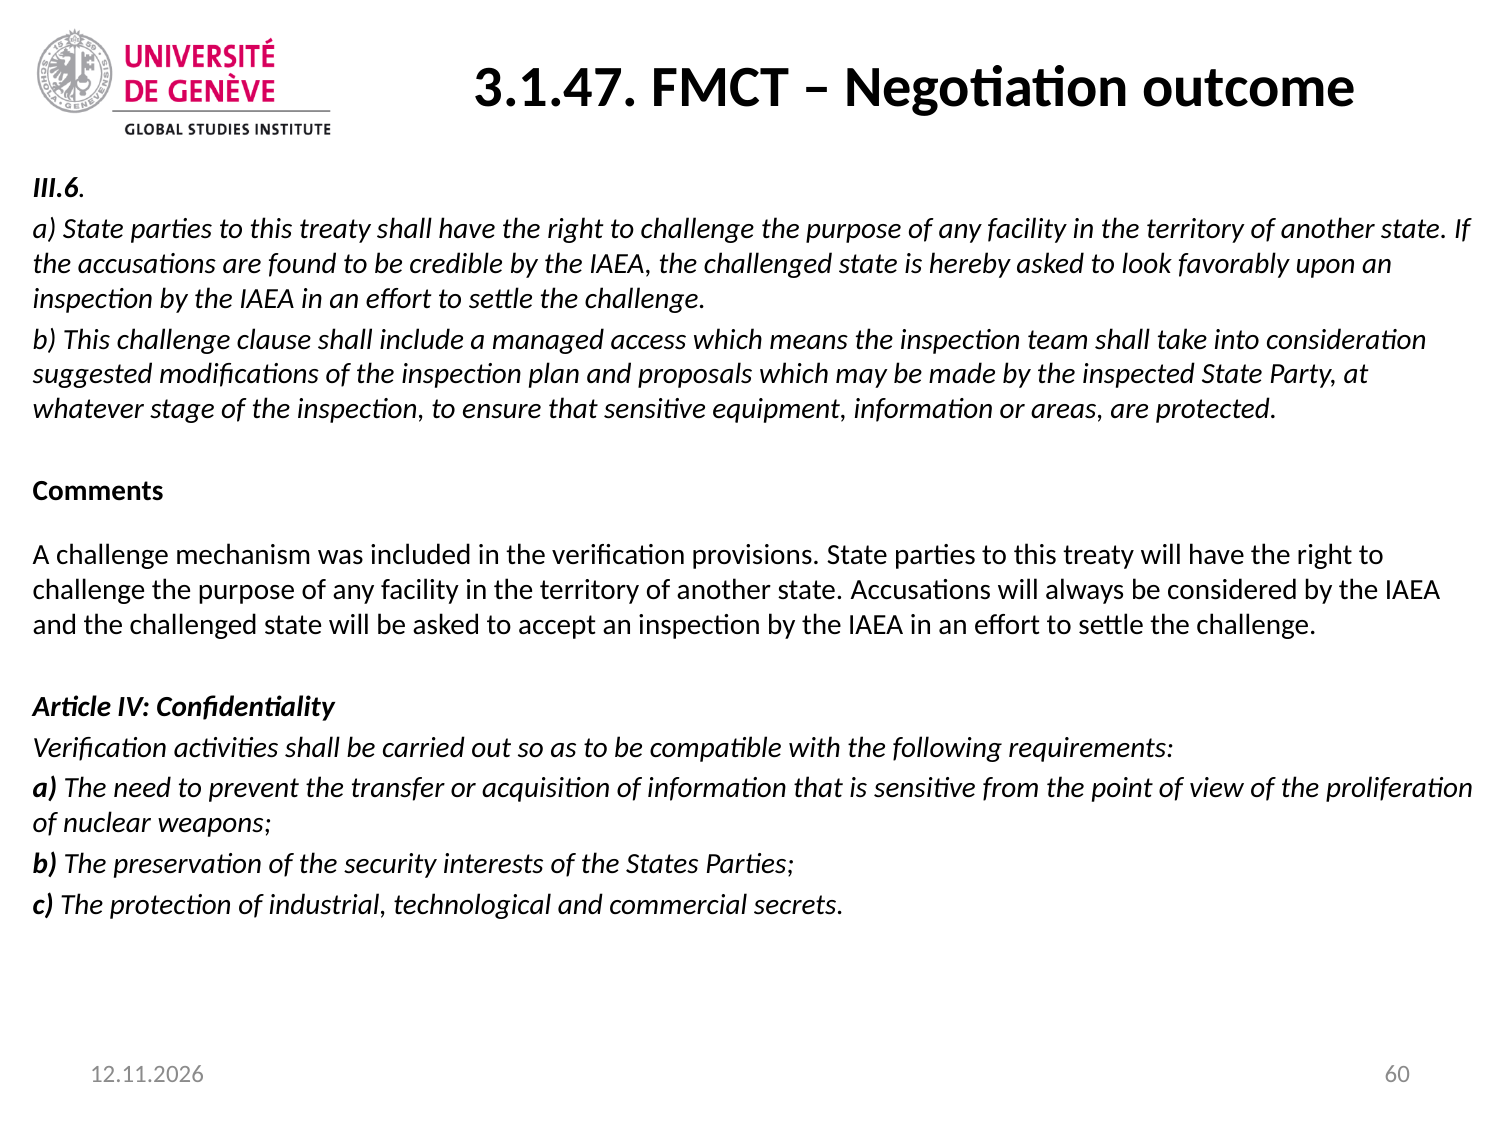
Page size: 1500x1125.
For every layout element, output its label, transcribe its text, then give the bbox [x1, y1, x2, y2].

text_box 3.1.47. FMCT – Negotiation outcome [360, 41, 1471, 126]
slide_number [75, 1042, 425, 1103]
picture [17, 6, 349, 162]
list III.6. a) State parties to this treaty shall have the right to challenge the purpose of any facility in the territory of another state. If the accusations are found to be credible by the IAEA, the challenged state is hereby asked to look favorably upon an inspection by the IAEA in an effort to settle the challenge. b) This challenge clause shall include a managed access which means the inspection team shall take into consideration suggested modifications of the inspection plan and proposals which may be made by the inspected State Party, at whatever stage of the inspection, to ensure that sensitive equipment, information or areas, are protected. Comments A challenge mechanism was included in the verification provisions. State parties to this treaty will have the right to challenge the purpose of any facility in the territory of another state. Accusations will always be considered by the IAEA and the challenged state will be asked to accept an inspection by the IAEA in an effort to settle the challenge. Article IV: Confidentiality Verification activities shall be carried out so as to be compatible with the following requirements: a) The need to prevent the transfer or acquisition of information that is sensitive from the point of view of the proliferation of nuclear weapons; b) The preservation of the security interests of the States Parties; c) The protection of industrial, technological and commercial secrets. [17, 160, 1500, 1047]
slide_number 60 [1074, 1042, 1425, 1103]
